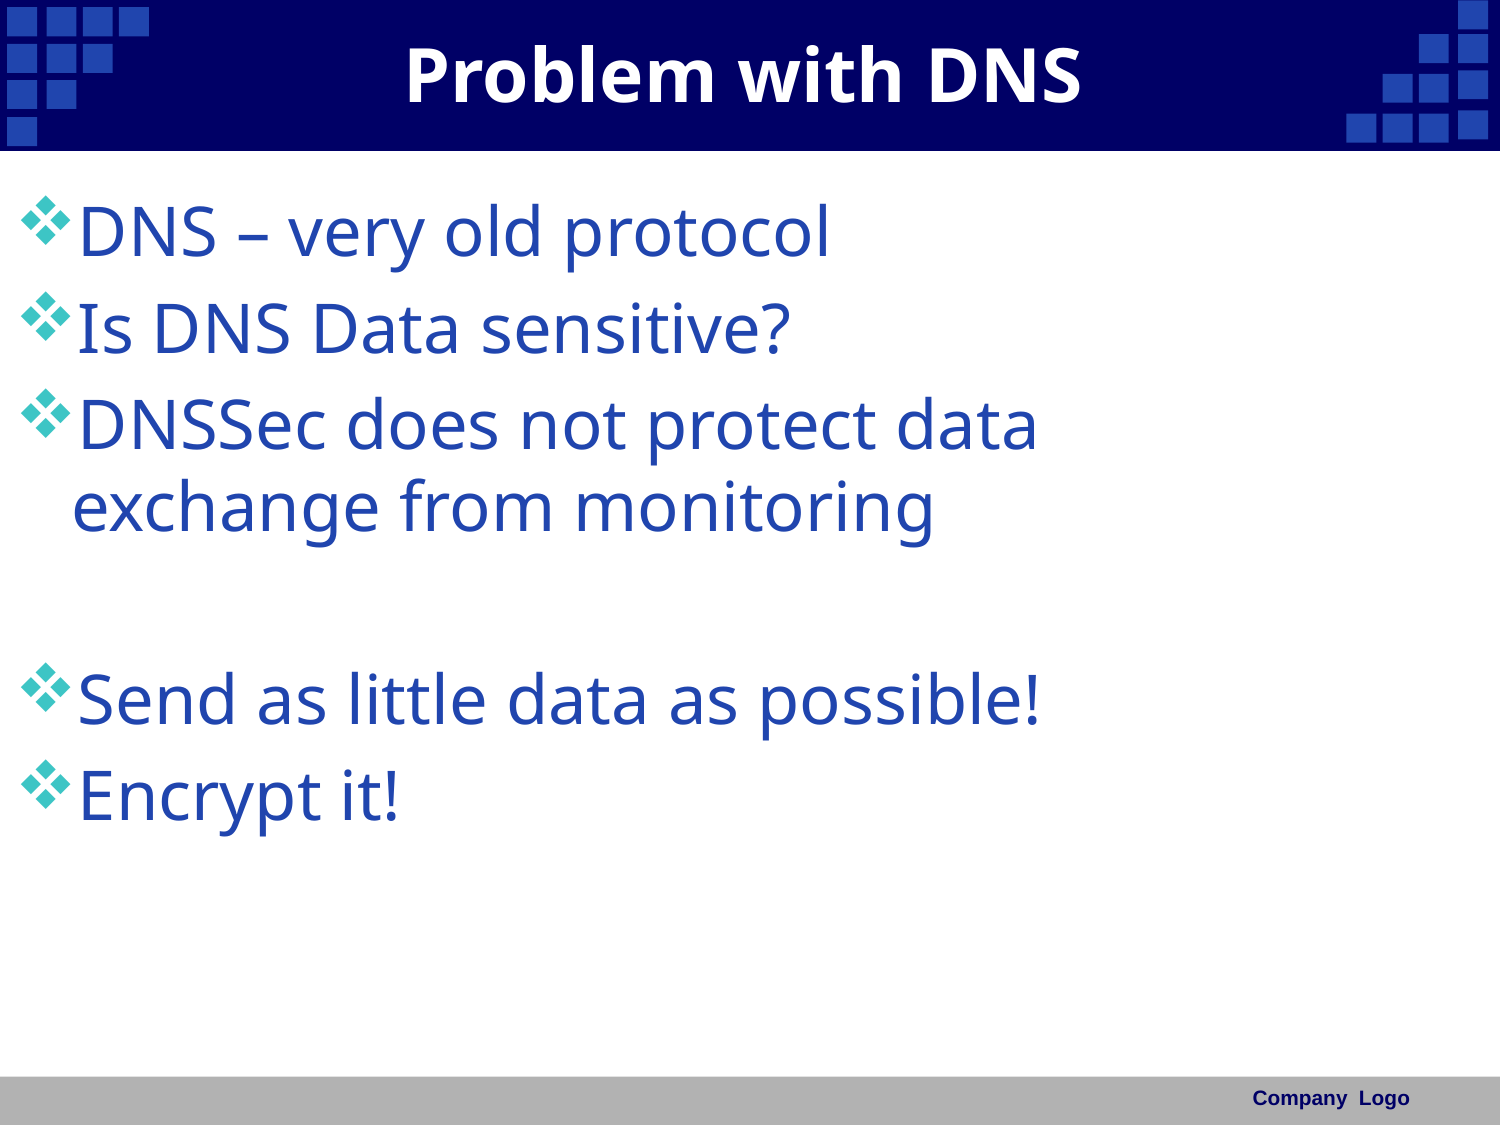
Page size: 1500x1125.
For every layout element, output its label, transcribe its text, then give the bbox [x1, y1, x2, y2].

list DNS – very old protocol Is DNS Data sensitive? DNSSec does not protect data exchange from monitoring Send as little data as possible! Encrypt it! [0, 180, 1351, 1042]
title Problem with DNS [137, 0, 1351, 146]
footer Company Logo [1174, 1077, 1426, 1125]
